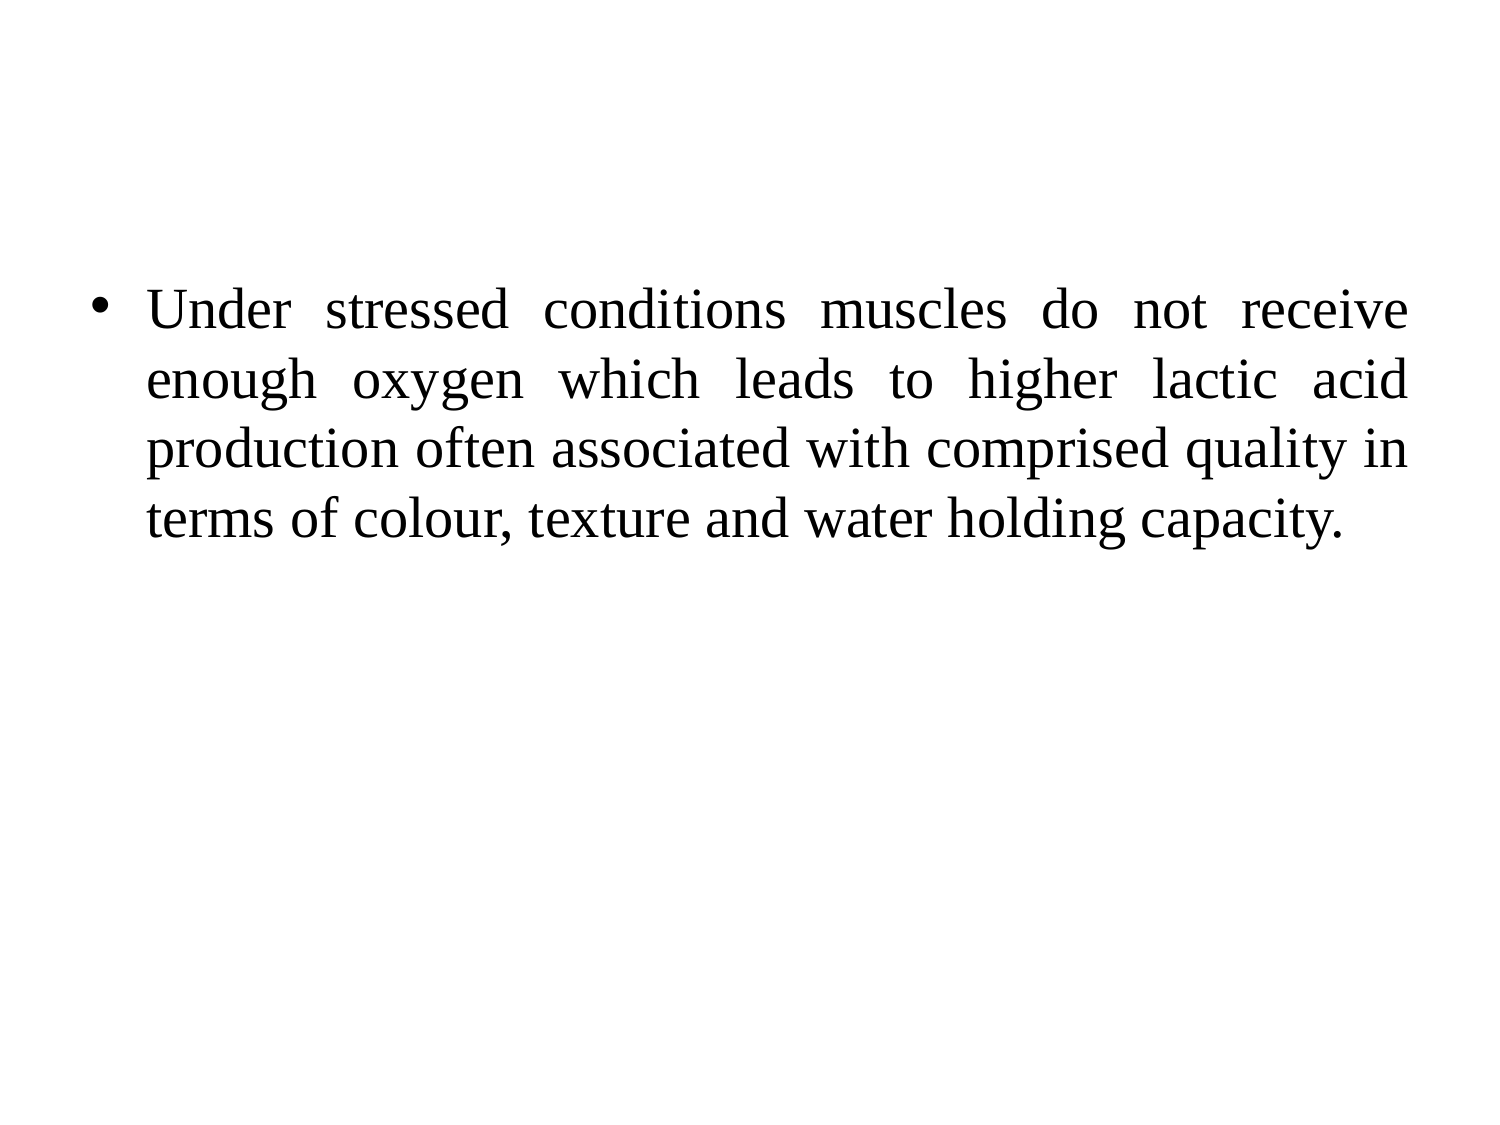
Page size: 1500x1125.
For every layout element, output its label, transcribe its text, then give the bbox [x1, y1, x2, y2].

list Under stressed conditions muscles do not receive enough oxygen which leads to higher lactic acid production often associated with comprised quality in terms of colour, texture and water holding capacity. [75, 262, 1425, 1005]
